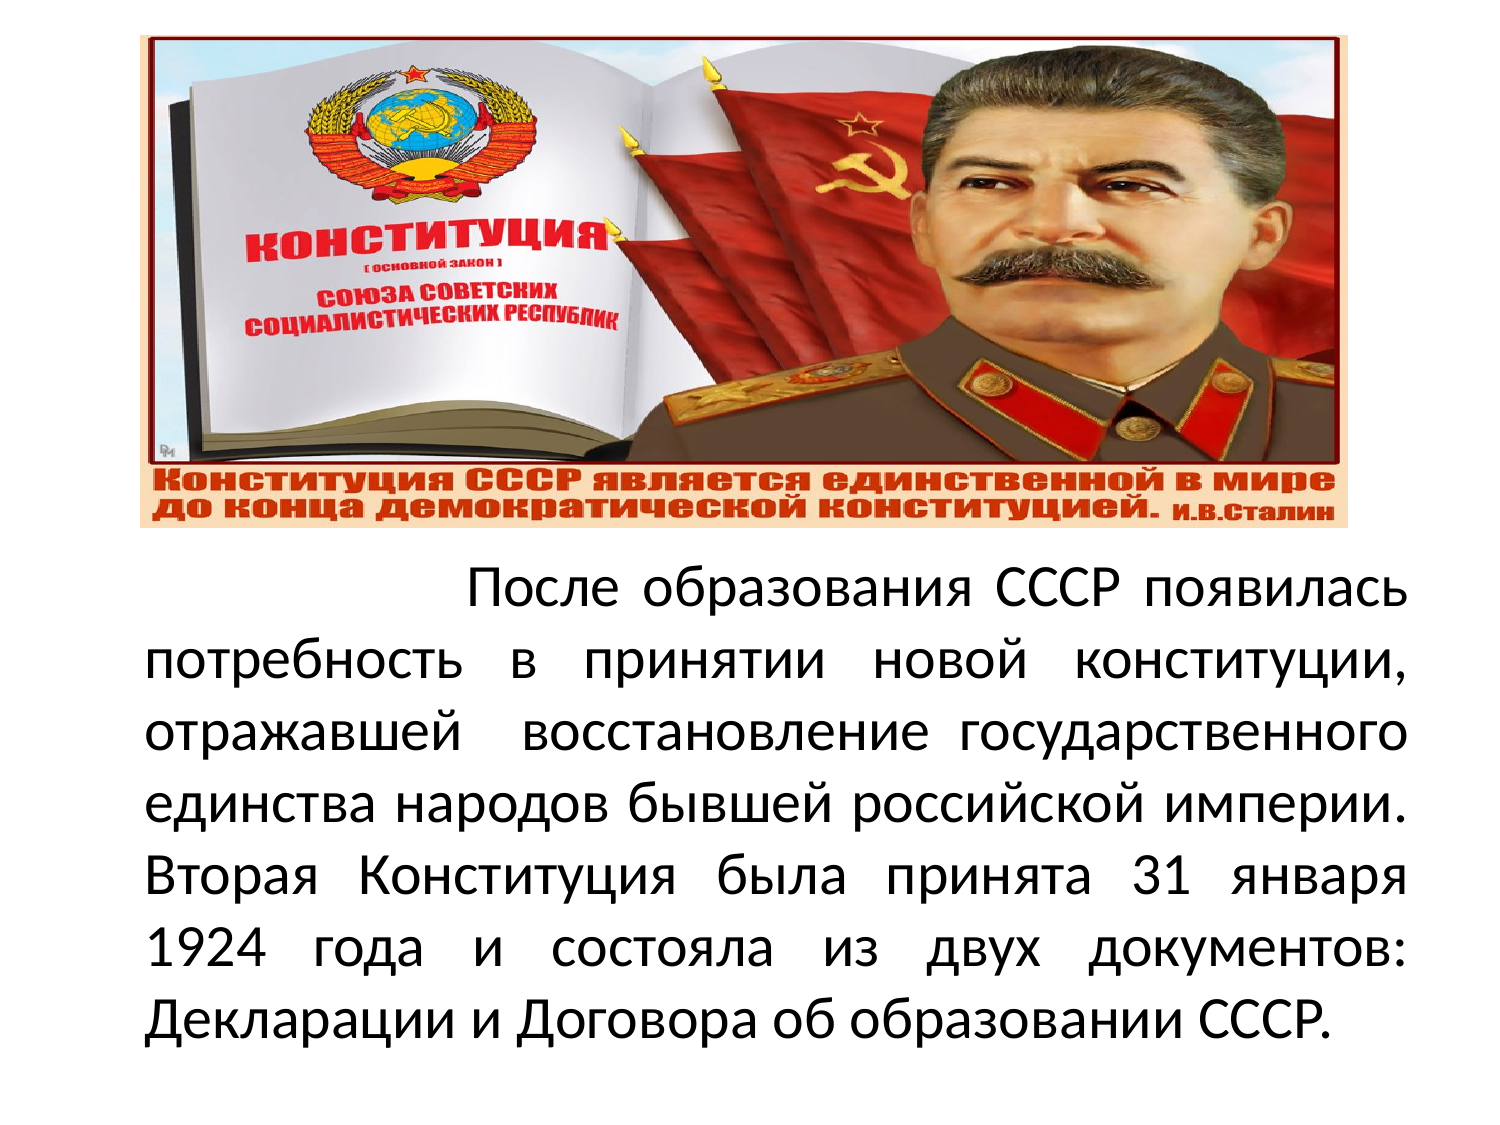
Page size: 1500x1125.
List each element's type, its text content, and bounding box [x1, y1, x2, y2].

picture [140, 34, 1348, 528]
list После образования СССР появилась потребность в принятии новой конституции, отражавшей восстановление государственного единства народов бывшей российской империи. Вторая Конституция была принята 31 января 1924 года и состояла из двух документов: Декларации и Договора об образовании СССР. [75, 539, 1425, 1125]
